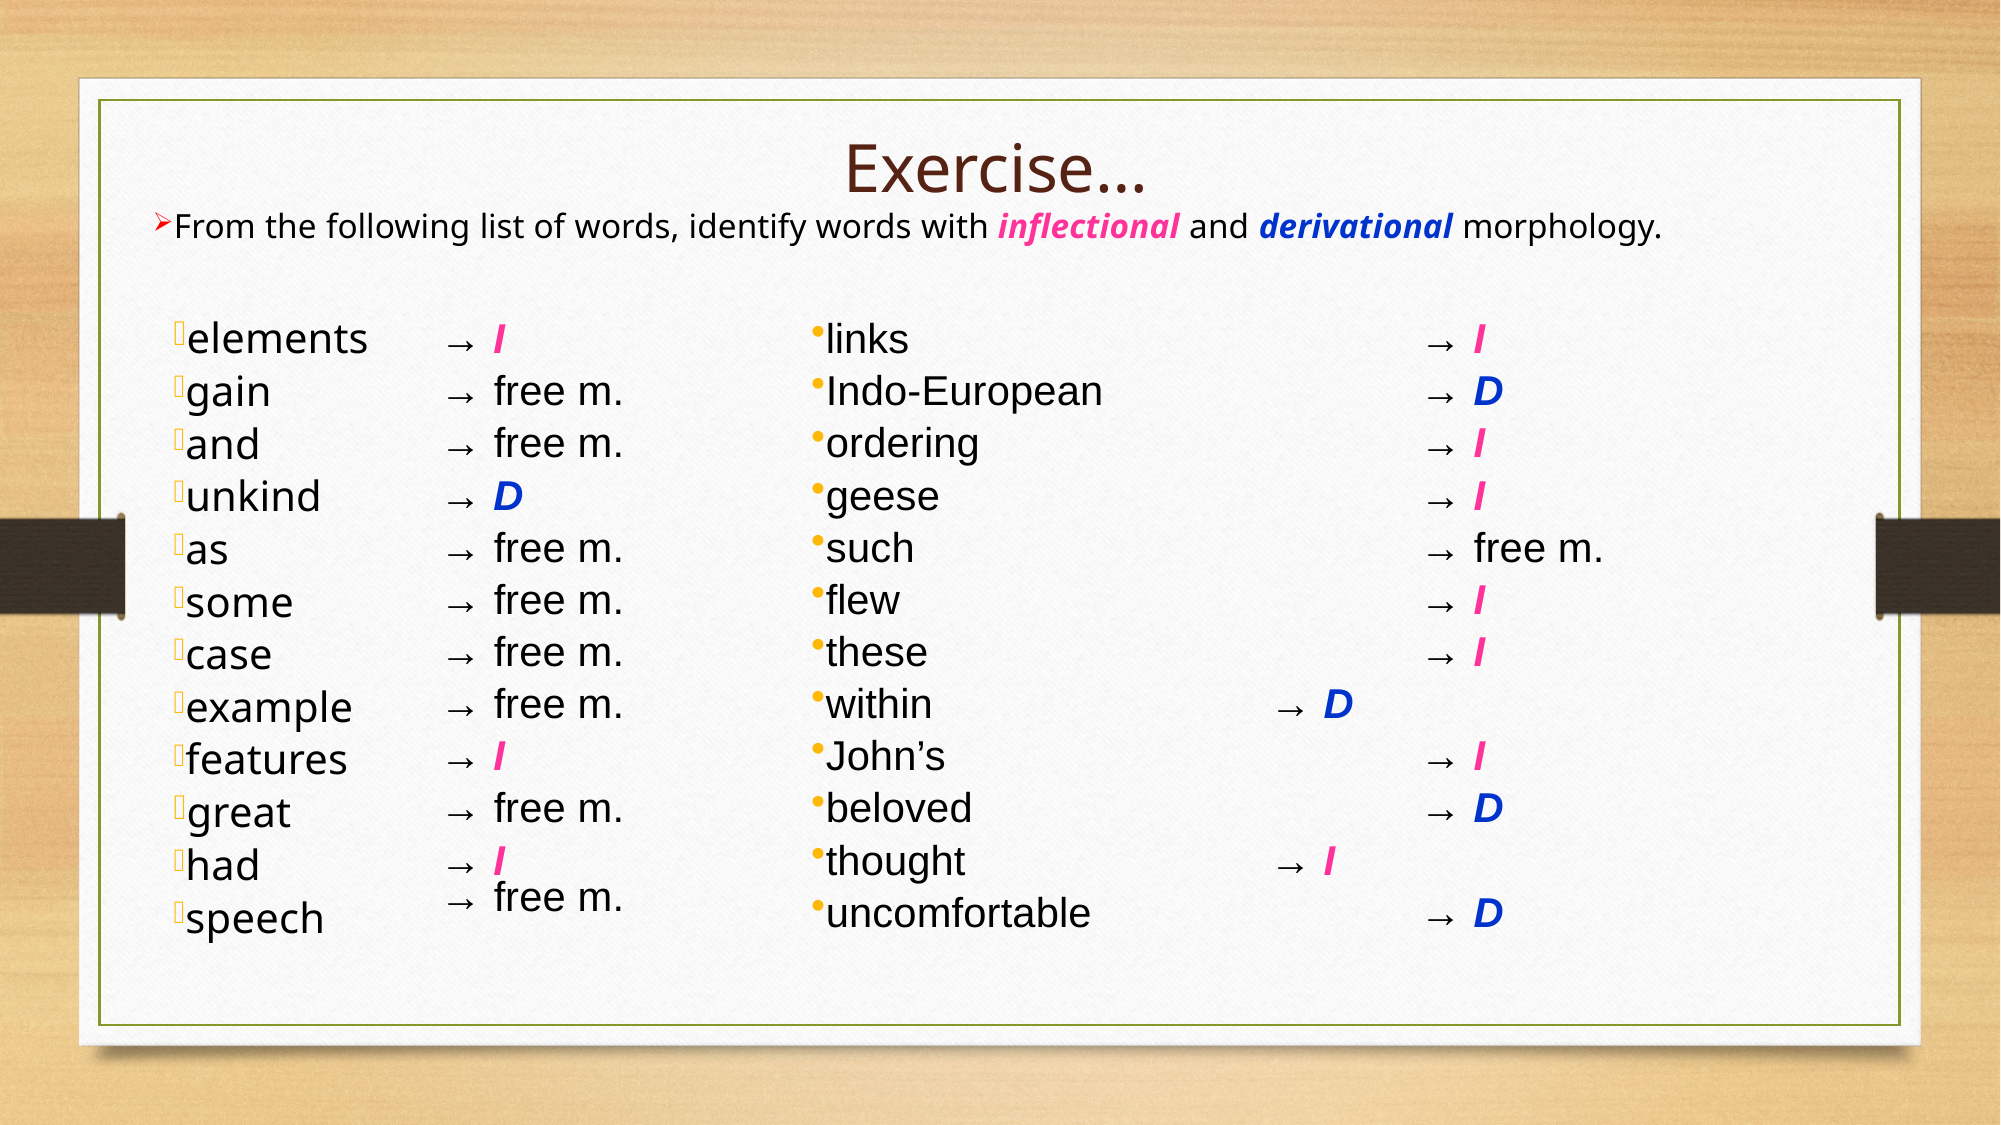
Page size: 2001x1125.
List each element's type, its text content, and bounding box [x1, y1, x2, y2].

text_box links → I Indo-European → D ordering → I geese → I such → free m. flew → I these → I within → D John’s → I beloved → D thought → I uncomfortable → D [811, 311, 1740, 936]
text_box elements gain and unkind as some case example features great had speech [173, 311, 383, 942]
picture [0, 0, 2001, 1125]
text_box Exercise… From the following list of words, identify words with inflectional and derivational morphology. [138, 117, 1854, 292]
text_box → I → free m. → free m. → D → free m. → free m. → free m. → free m. → I → free m. → I → free m. [439, 311, 811, 921]
